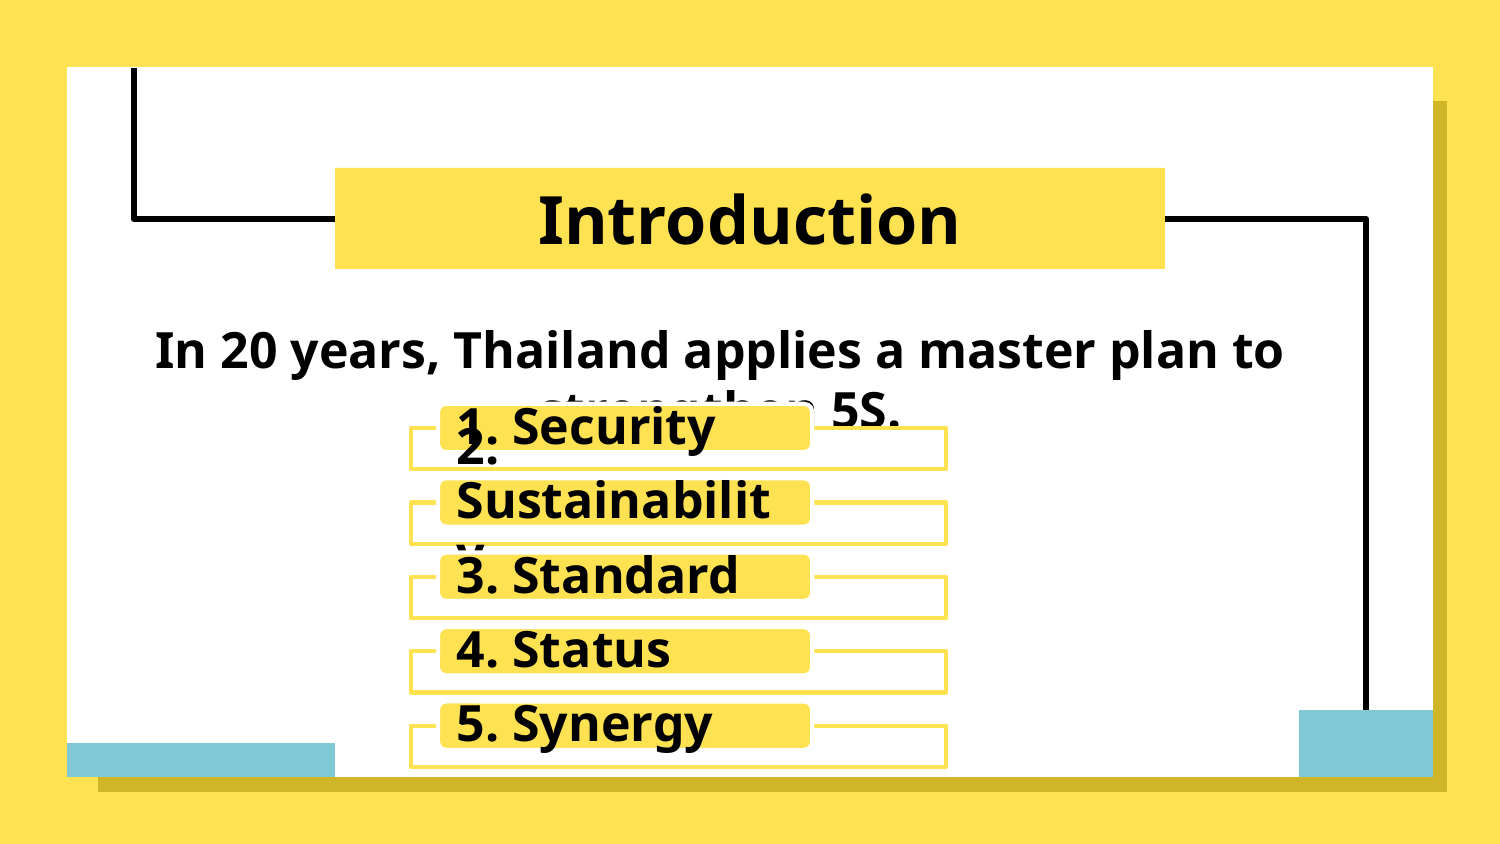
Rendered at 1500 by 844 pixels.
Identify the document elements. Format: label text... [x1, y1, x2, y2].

title Introduction [335, 167, 1165, 269]
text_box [410, 398, 947, 772]
text_box In 20 years, Thailand applies a master plan to strengthen 5S. [132, 310, 1309, 501]
